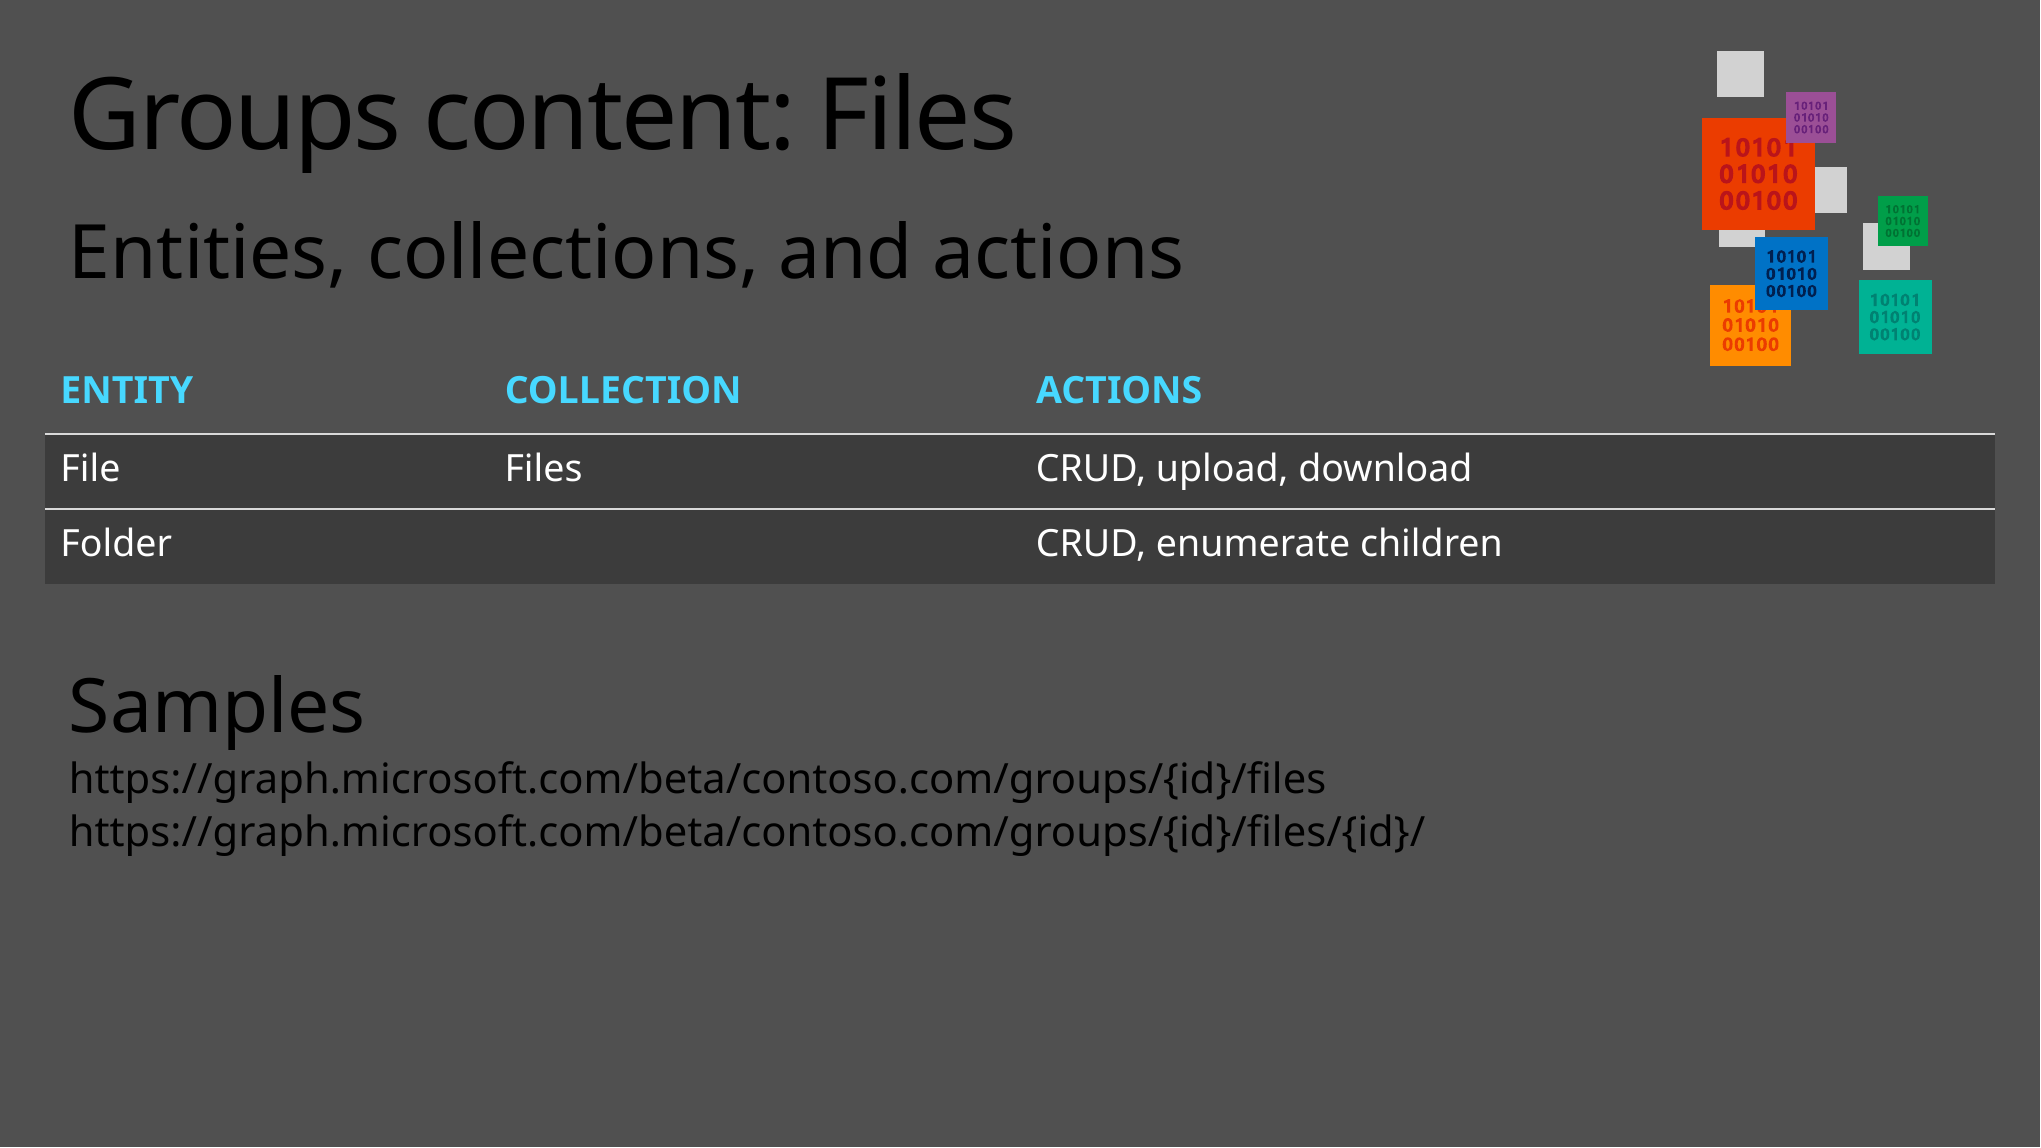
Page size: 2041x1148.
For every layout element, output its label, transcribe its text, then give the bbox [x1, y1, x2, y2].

title Groups content: Files [45, 48, 1607, 198]
table_cell Folder [45, 510, 490, 584]
picture [1607, 0, 2028, 419]
table_cell [490, 510, 1021, 584]
table_cell CRUD, enumerate children [1021, 510, 1995, 584]
list Entities, collections, and actions Samples https://graph.microsoft.com/beta/contoso.com/groups/{id}/files https://graph.microsoft.com/beta/contoso.com/groups/{id}/files/{id}/ [45, 198, 1607, 346]
list Entities, collections, and actions Samples https://graph.microsoft.com/beta/contoso.com/groups/{id}/files https://graph.microsoft.com/beta/contoso.com/groups/{id}/files/{id}/ [45, 419, 1996, 967]
table_cell Files [490, 435, 1021, 508]
table_cell CRUD, upload, download [1021, 435, 1995, 508]
table_header ACTIONS [1021, 346, 1995, 433]
table_header COLLECTION [490, 346, 1021, 433]
table_header ENTITY [45, 346, 490, 433]
table_cell File [45, 435, 490, 508]
